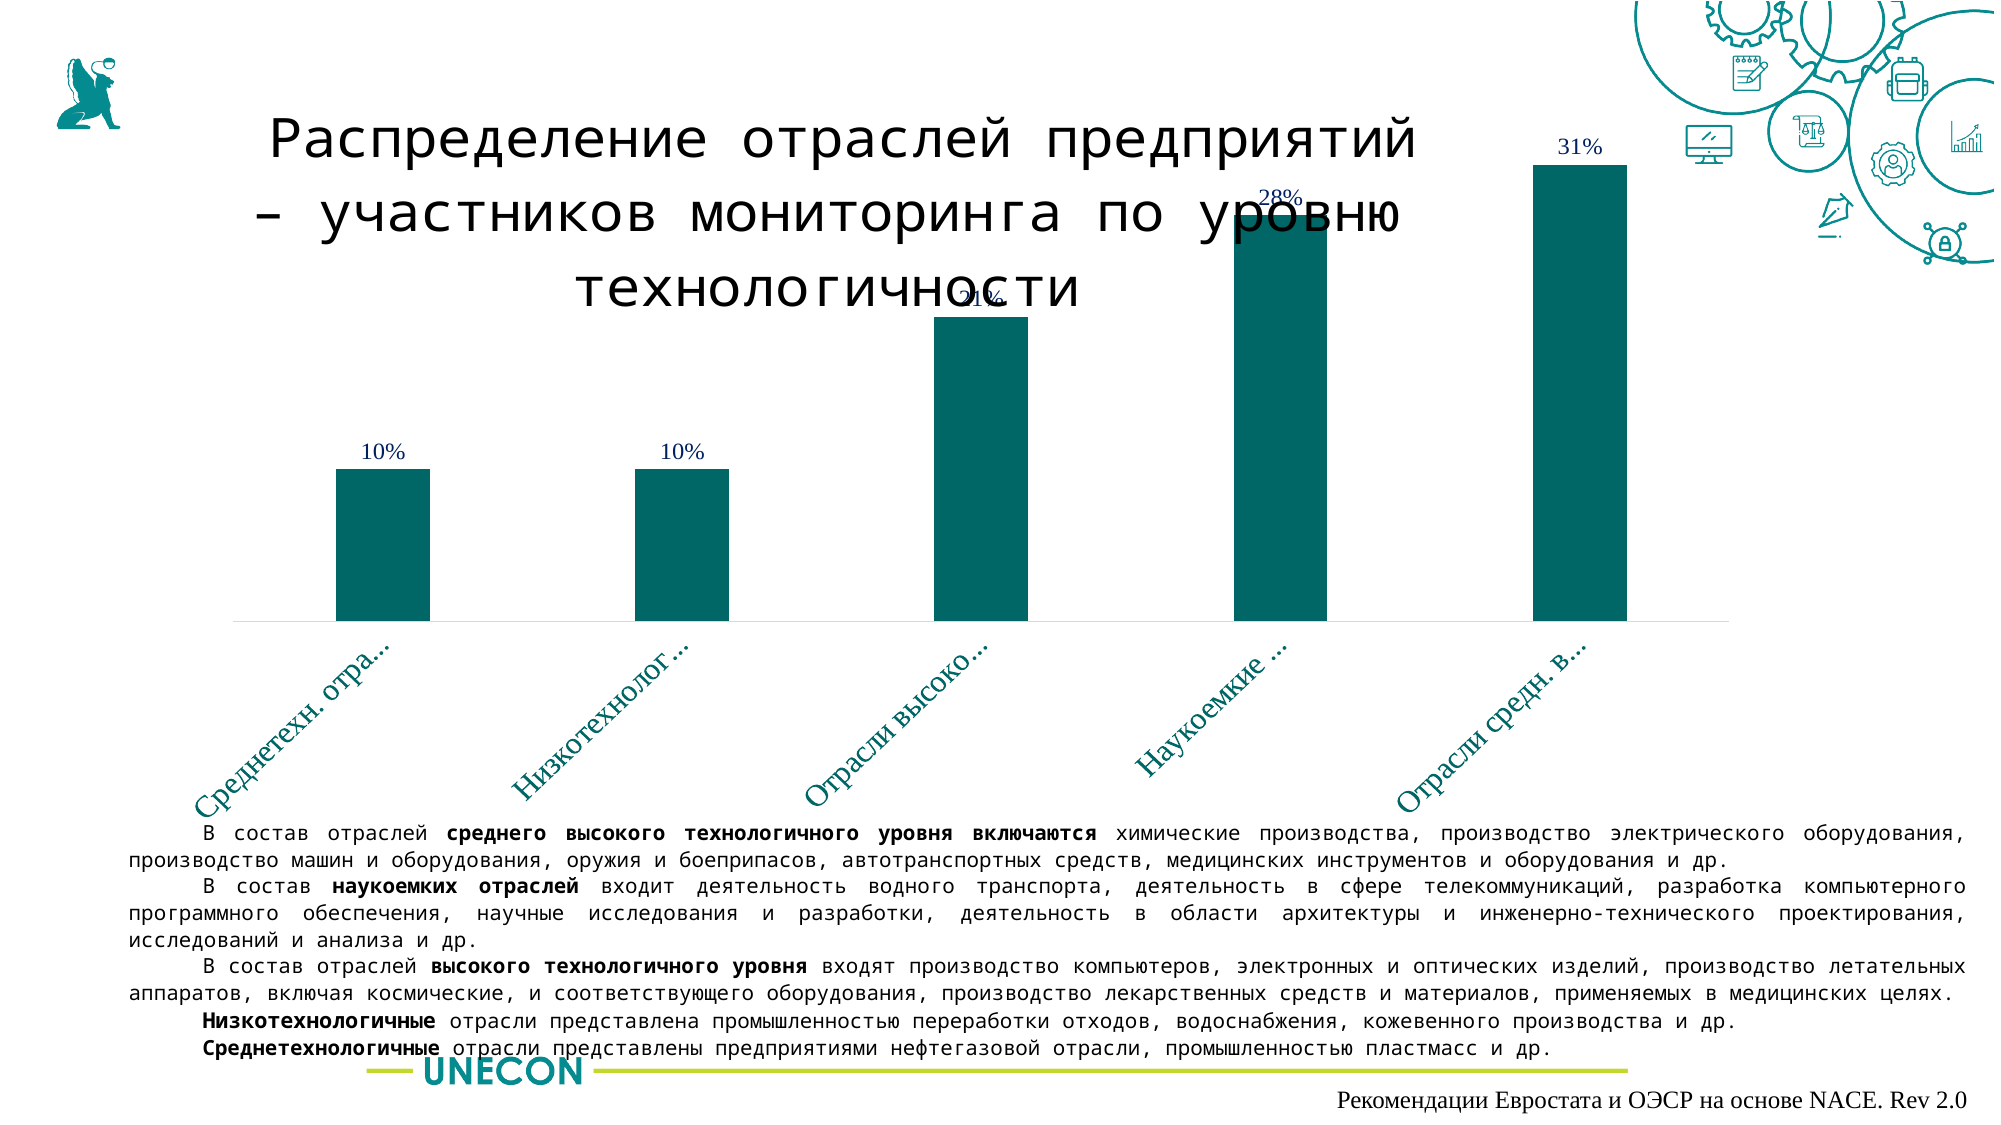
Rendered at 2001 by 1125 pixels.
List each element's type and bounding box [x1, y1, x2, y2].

chart [184, 66, 1753, 828]
picture [0, 0, 1994, 1125]
